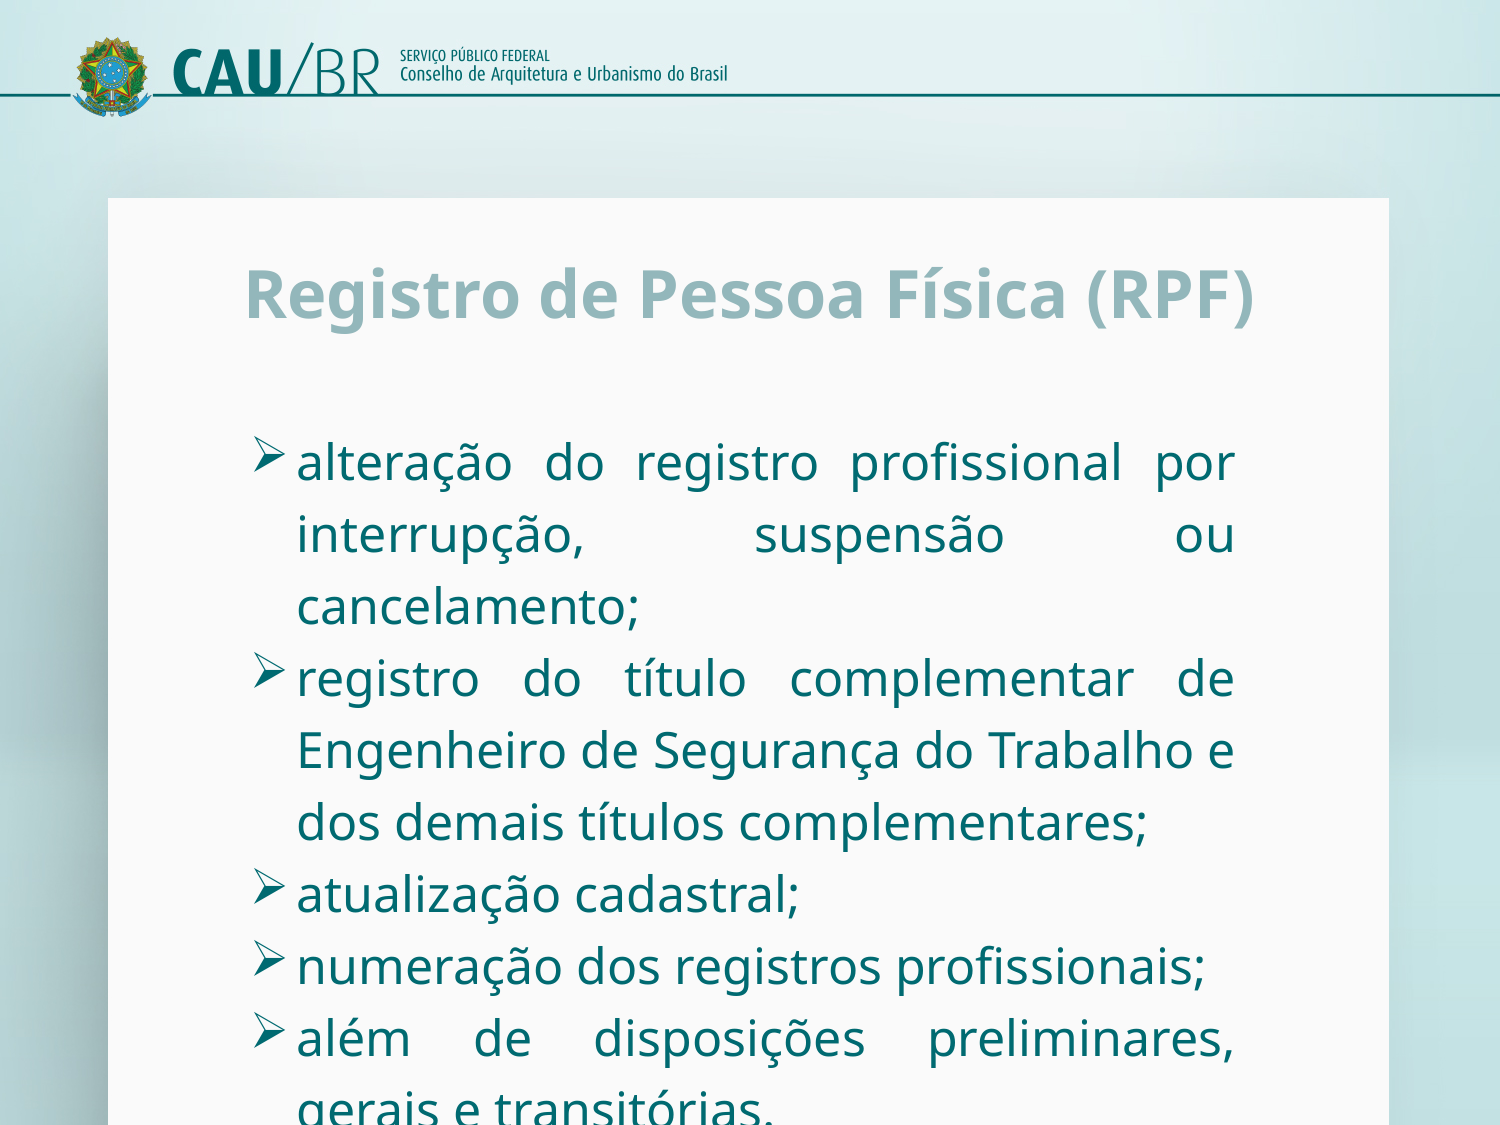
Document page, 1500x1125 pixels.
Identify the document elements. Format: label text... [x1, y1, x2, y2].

text_box Registro de Pessoa Física (RPF) [112, 244, 1388, 339]
text_box alteração do registro profissional por interrupção, suspensão ou cancelamento; registro do título complementar de Engenheiro de Segurança do Trabalho e dos demais títulos complementares; atualização cadastral; numeração dos registros profissionais; além de disposições preliminares, gerais e transitórias. [235, 411, 1252, 1125]
picture [0, 0, 1500, 1125]
